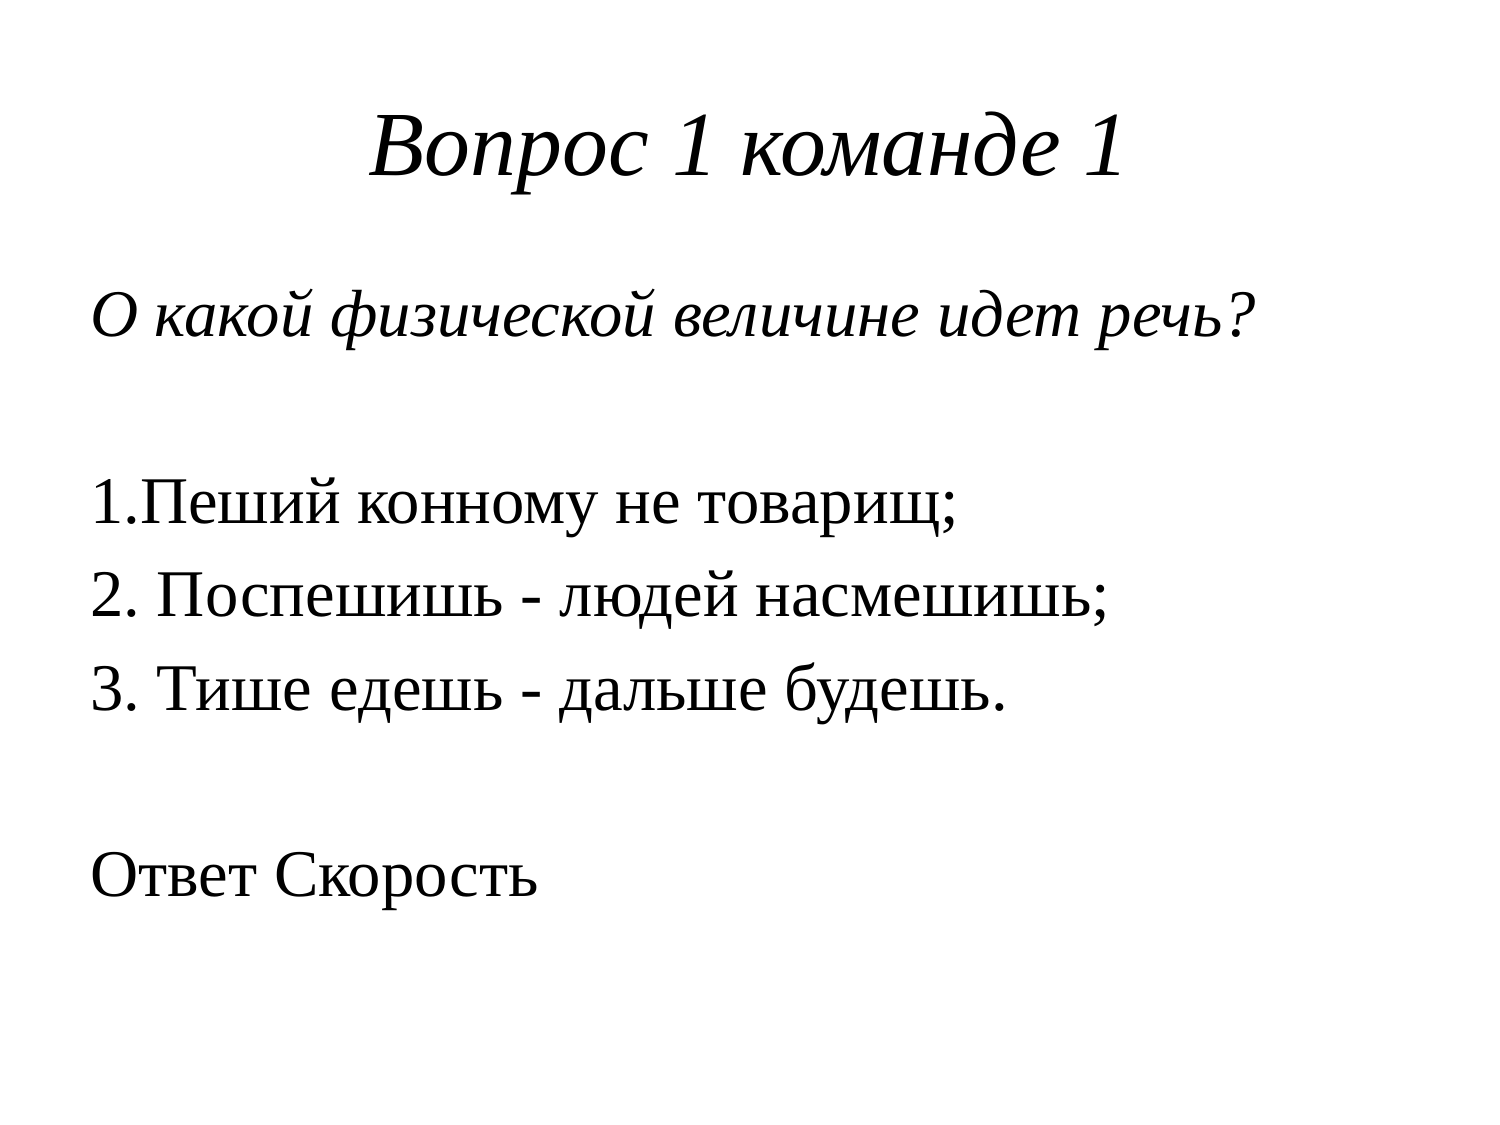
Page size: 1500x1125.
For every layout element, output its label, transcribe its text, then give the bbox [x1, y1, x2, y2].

list О какой физической величине идет речь? 1.Пеший конному не товарищ; 2. Поспешишь - людей насмешишь; 3. Тише едешь - дальше будешь. Ответ Скорость [75, 262, 1425, 1005]
title Вопрос 1 команде 1 [75, 45, 1425, 233]
